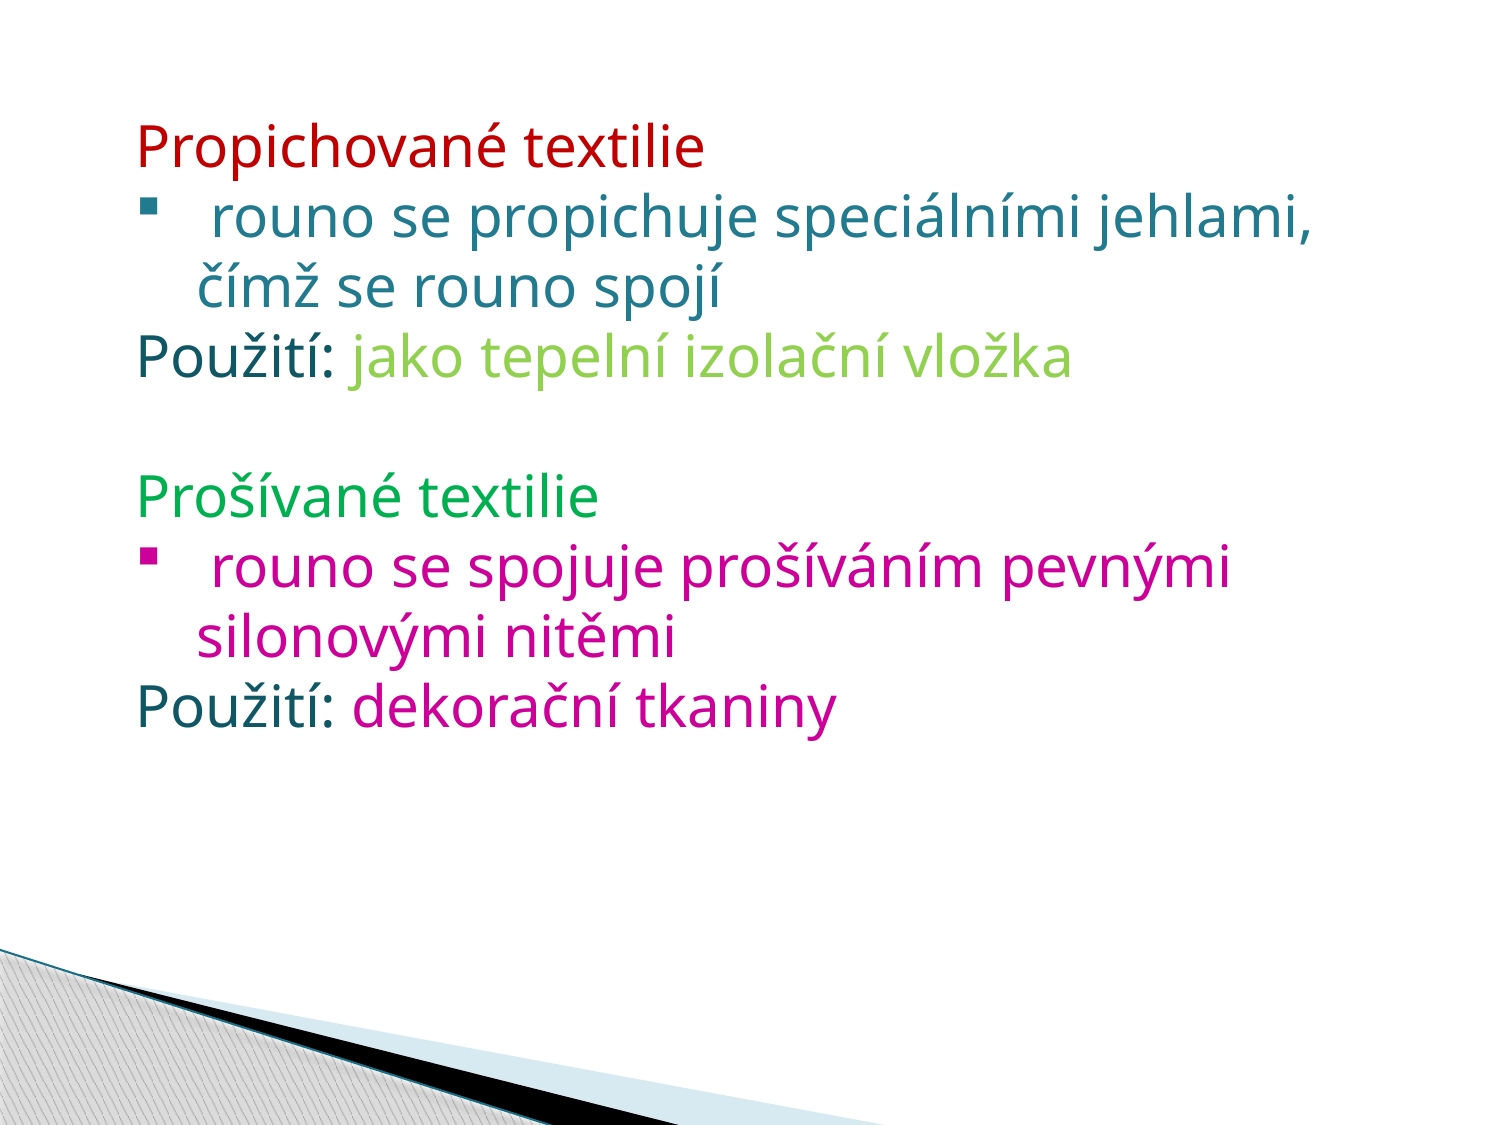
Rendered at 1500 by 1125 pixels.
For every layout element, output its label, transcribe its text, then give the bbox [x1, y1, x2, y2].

text_box Propichované textilie rouno se propichuje speciálními jehlami, čímž se rouno spojí Použití: jako tepelní izolační vložka Prošívané textilie rouno se spojuje prošíváním pevnými silonovými nitěmi Použití: dekorační tkaniny [120, 101, 1345, 817]
